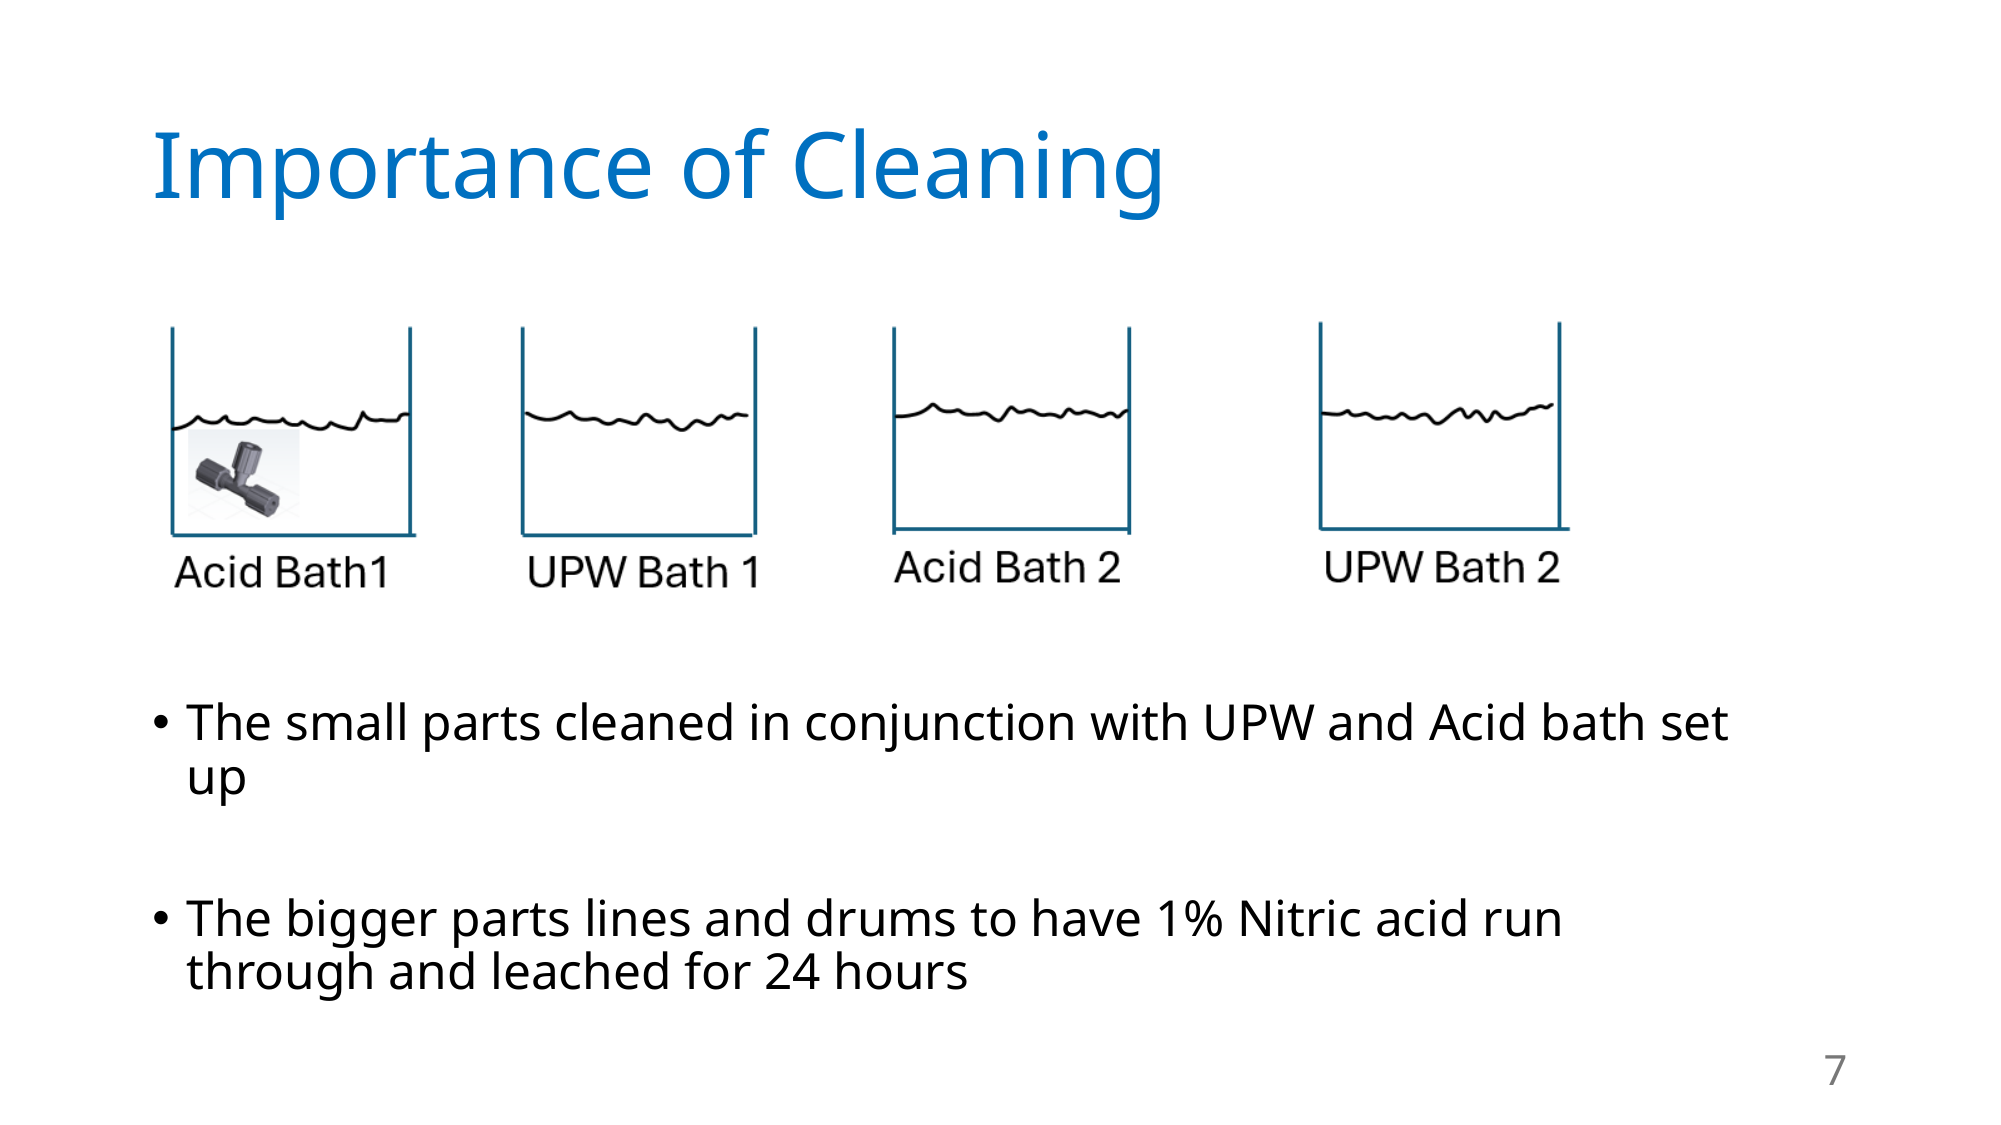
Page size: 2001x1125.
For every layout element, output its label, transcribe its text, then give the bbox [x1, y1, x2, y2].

slide_number 7 [1412, 1042, 1863, 1103]
picture [136, 298, 1635, 644]
list Transfer stations will need to adhere to strict cleanliness protocols/standards of SNO+ Crucial step to avoid introducing additional backgrounds to detector The small parts cleaned in conjunction with UPW and Acid bath set up The bigger parts lines and drums to have 1% Nitric acid run through and leached for 24 hours [137, 299, 1773, 1014]
title Importance of Cleaning [137, 59, 1863, 278]
